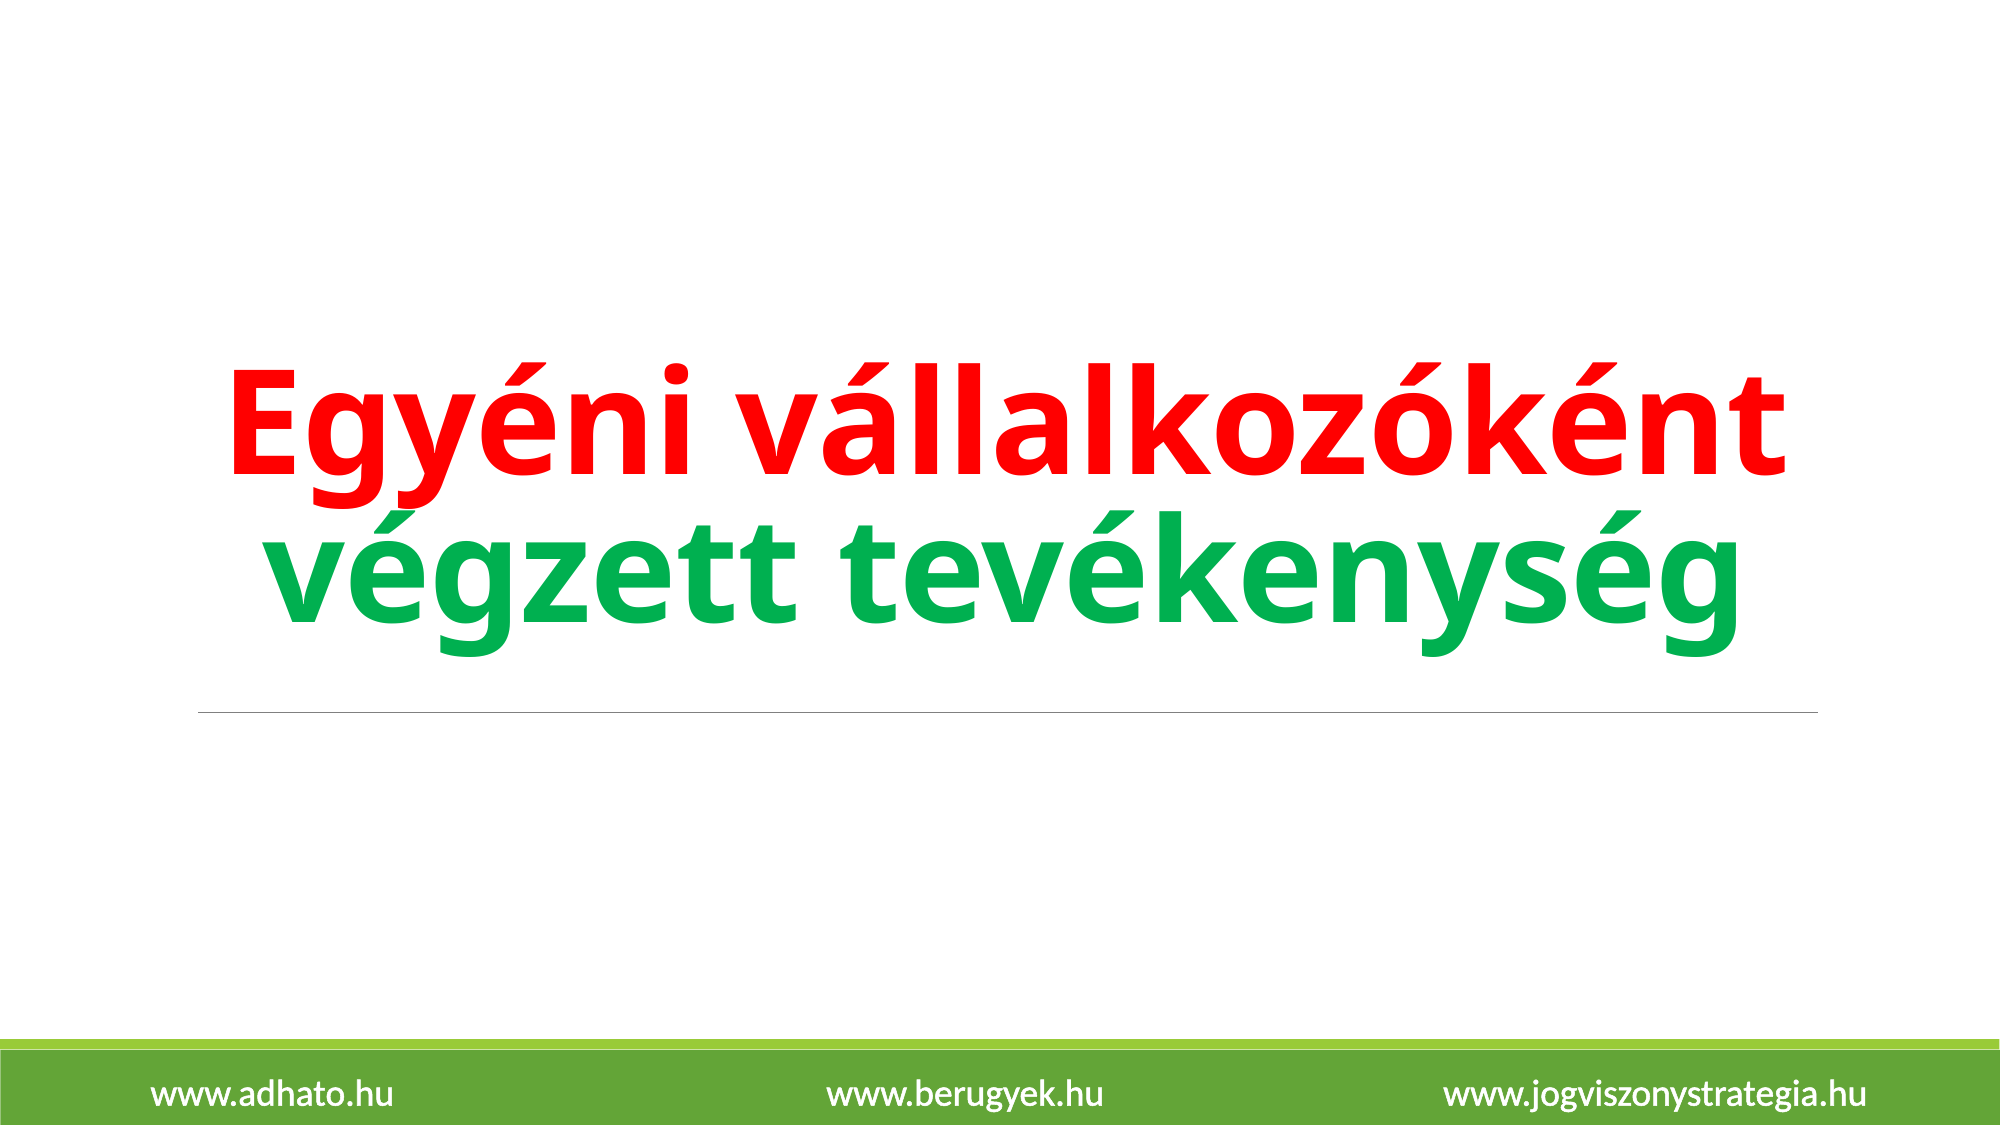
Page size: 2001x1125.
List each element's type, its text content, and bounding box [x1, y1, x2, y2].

title Egyéni vállalkozóként végzett tevékenység [180, 265, 1831, 661]
text_box www.adhato.hu www.berugyek.hu www.jogviszonystrategia.hu [74, 1055, 1956, 1125]
